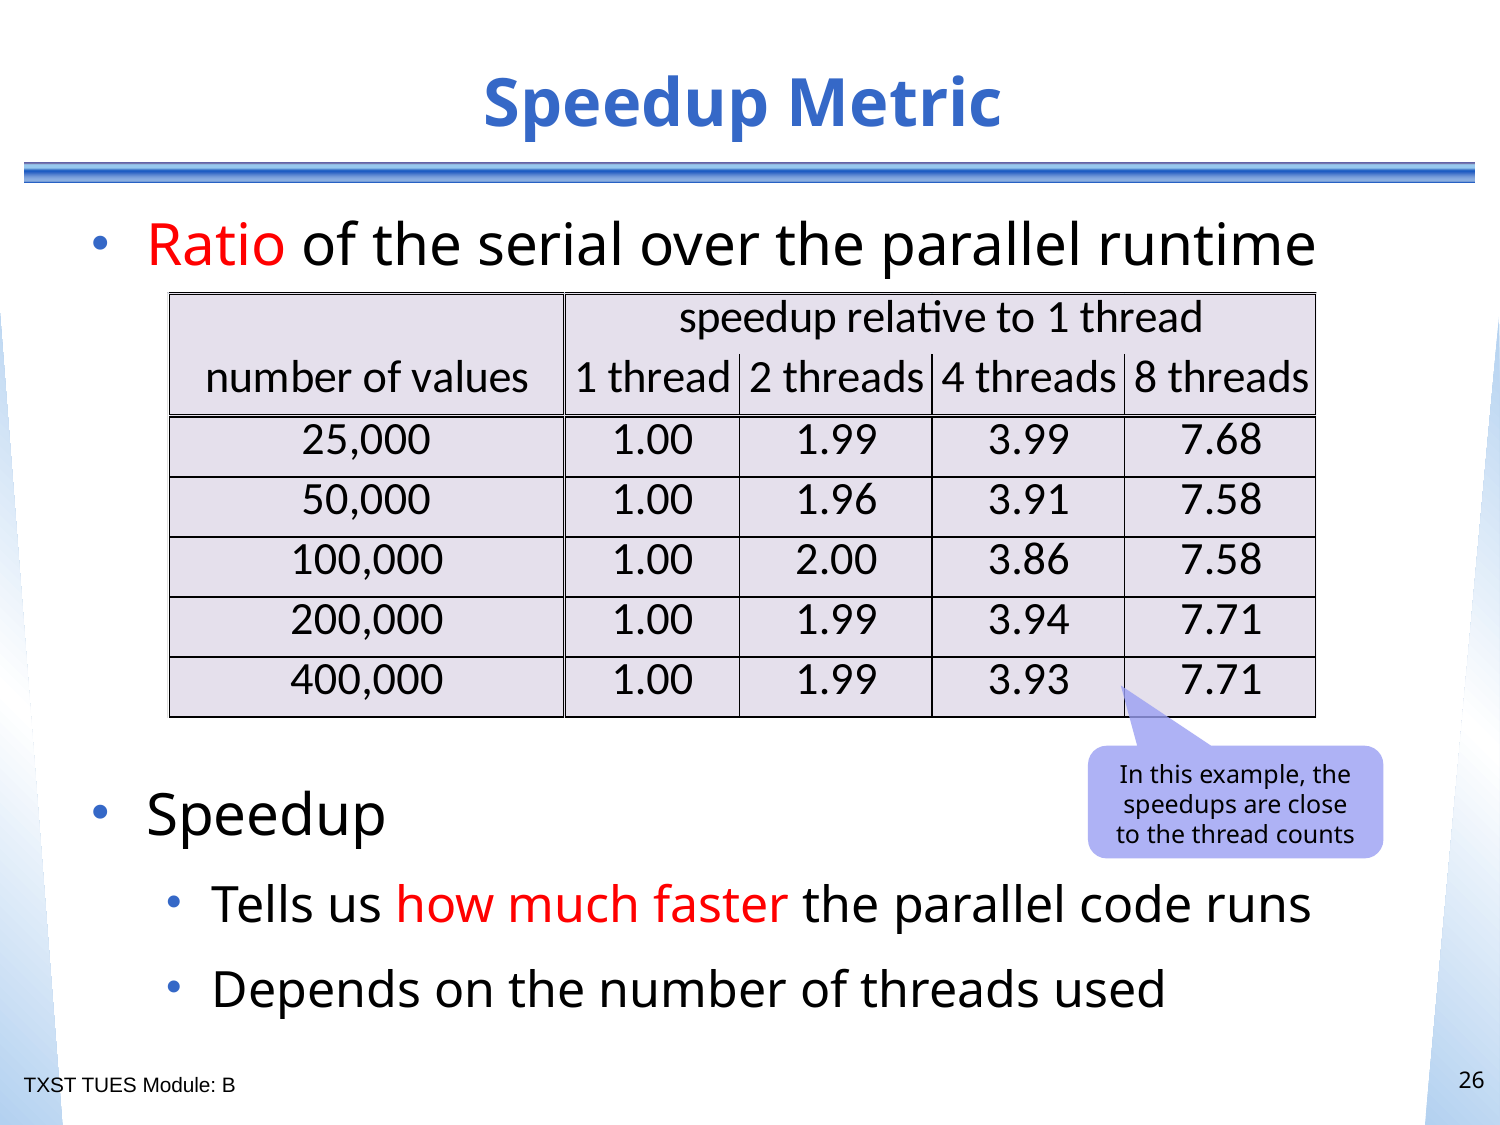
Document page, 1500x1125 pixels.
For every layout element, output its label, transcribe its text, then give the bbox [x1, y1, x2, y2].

text_box In this example, the speedups are close to the thread counts [1087, 727, 1384, 859]
picture [24, 162, 1475, 183]
slide_number 26 [1424, 1037, 1500, 1125]
list Ratio of the serial over the parallel runtime Speedup Tells us how much faster the parallel code runs Depends on the number of threads used [74, 199, 1426, 1038]
title Speedup Metric [37, 37, 1451, 163]
picture [167, 292, 1318, 720]
